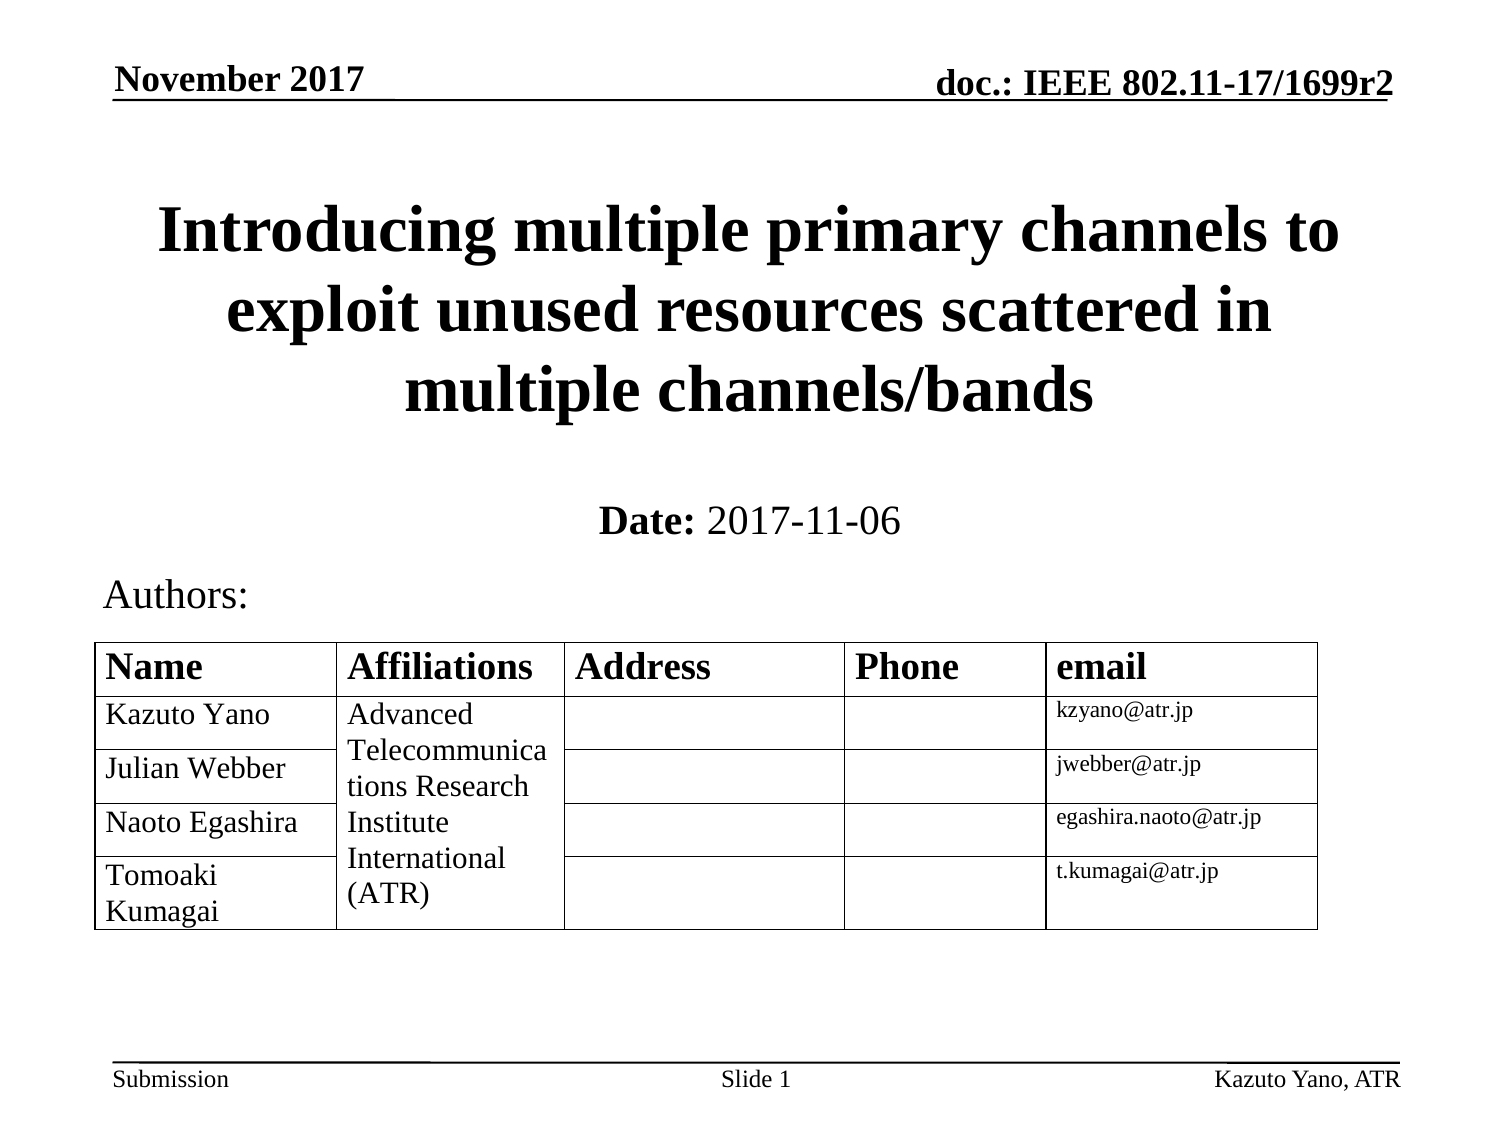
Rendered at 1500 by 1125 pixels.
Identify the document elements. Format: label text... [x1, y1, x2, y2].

list Date: 2017-11-06 [112, 485, 1388, 551]
title Introducing multiple primary channels to exploit unused resources scattered in multiple channels/bands [112, 217, 1388, 393]
slide_number Slide 1 [712, 1077, 800, 1123]
text_box Authors: [87, 559, 325, 622]
footer Kazuto Yano, ATR [902, 1061, 1402, 1093]
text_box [80, 641, 1347, 1069]
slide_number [114, 54, 493, 100]
